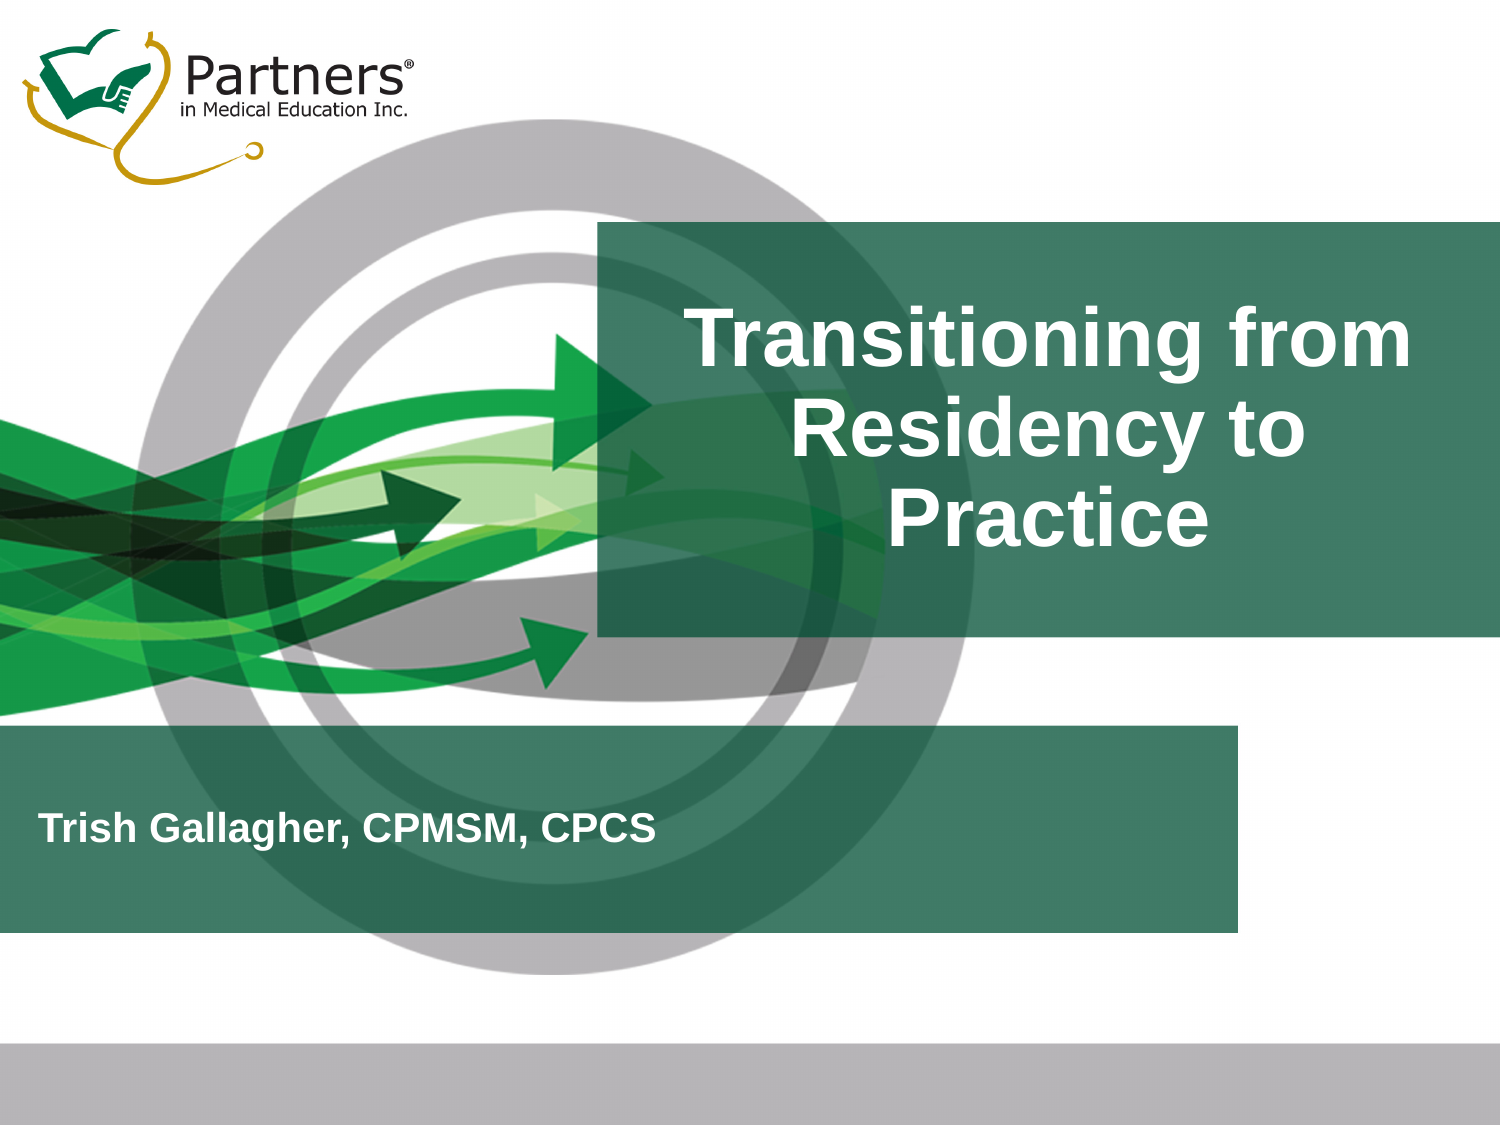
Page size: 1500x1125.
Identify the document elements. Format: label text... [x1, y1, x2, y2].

subtitle Trish Gallagher, CPMSM, CPCS [22, 737, 1212, 921]
title Transitioning from Residency to Practice [617, 233, 1481, 626]
picture [0, 0, 1500, 1125]
